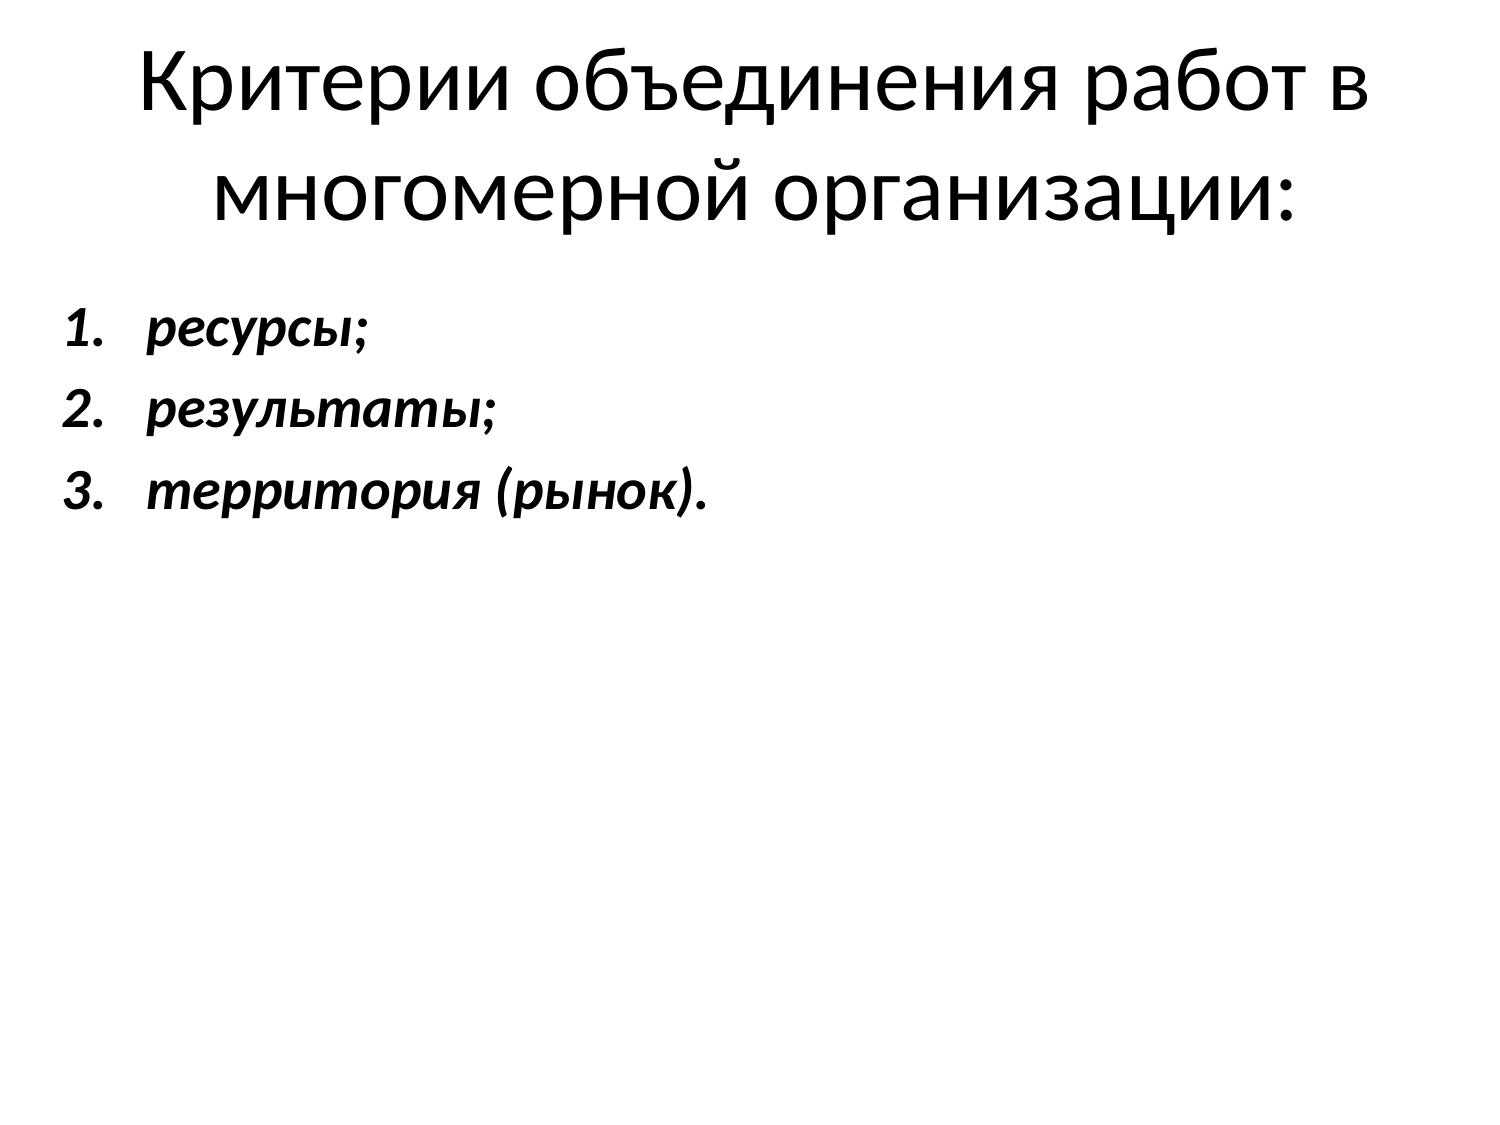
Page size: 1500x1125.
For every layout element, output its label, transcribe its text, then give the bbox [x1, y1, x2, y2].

list ресурсы; результаты; территория (рынок). [46, 280, 1430, 1035]
title Критерии объединения работ в многомерной организации: [82, 35, 1430, 223]
